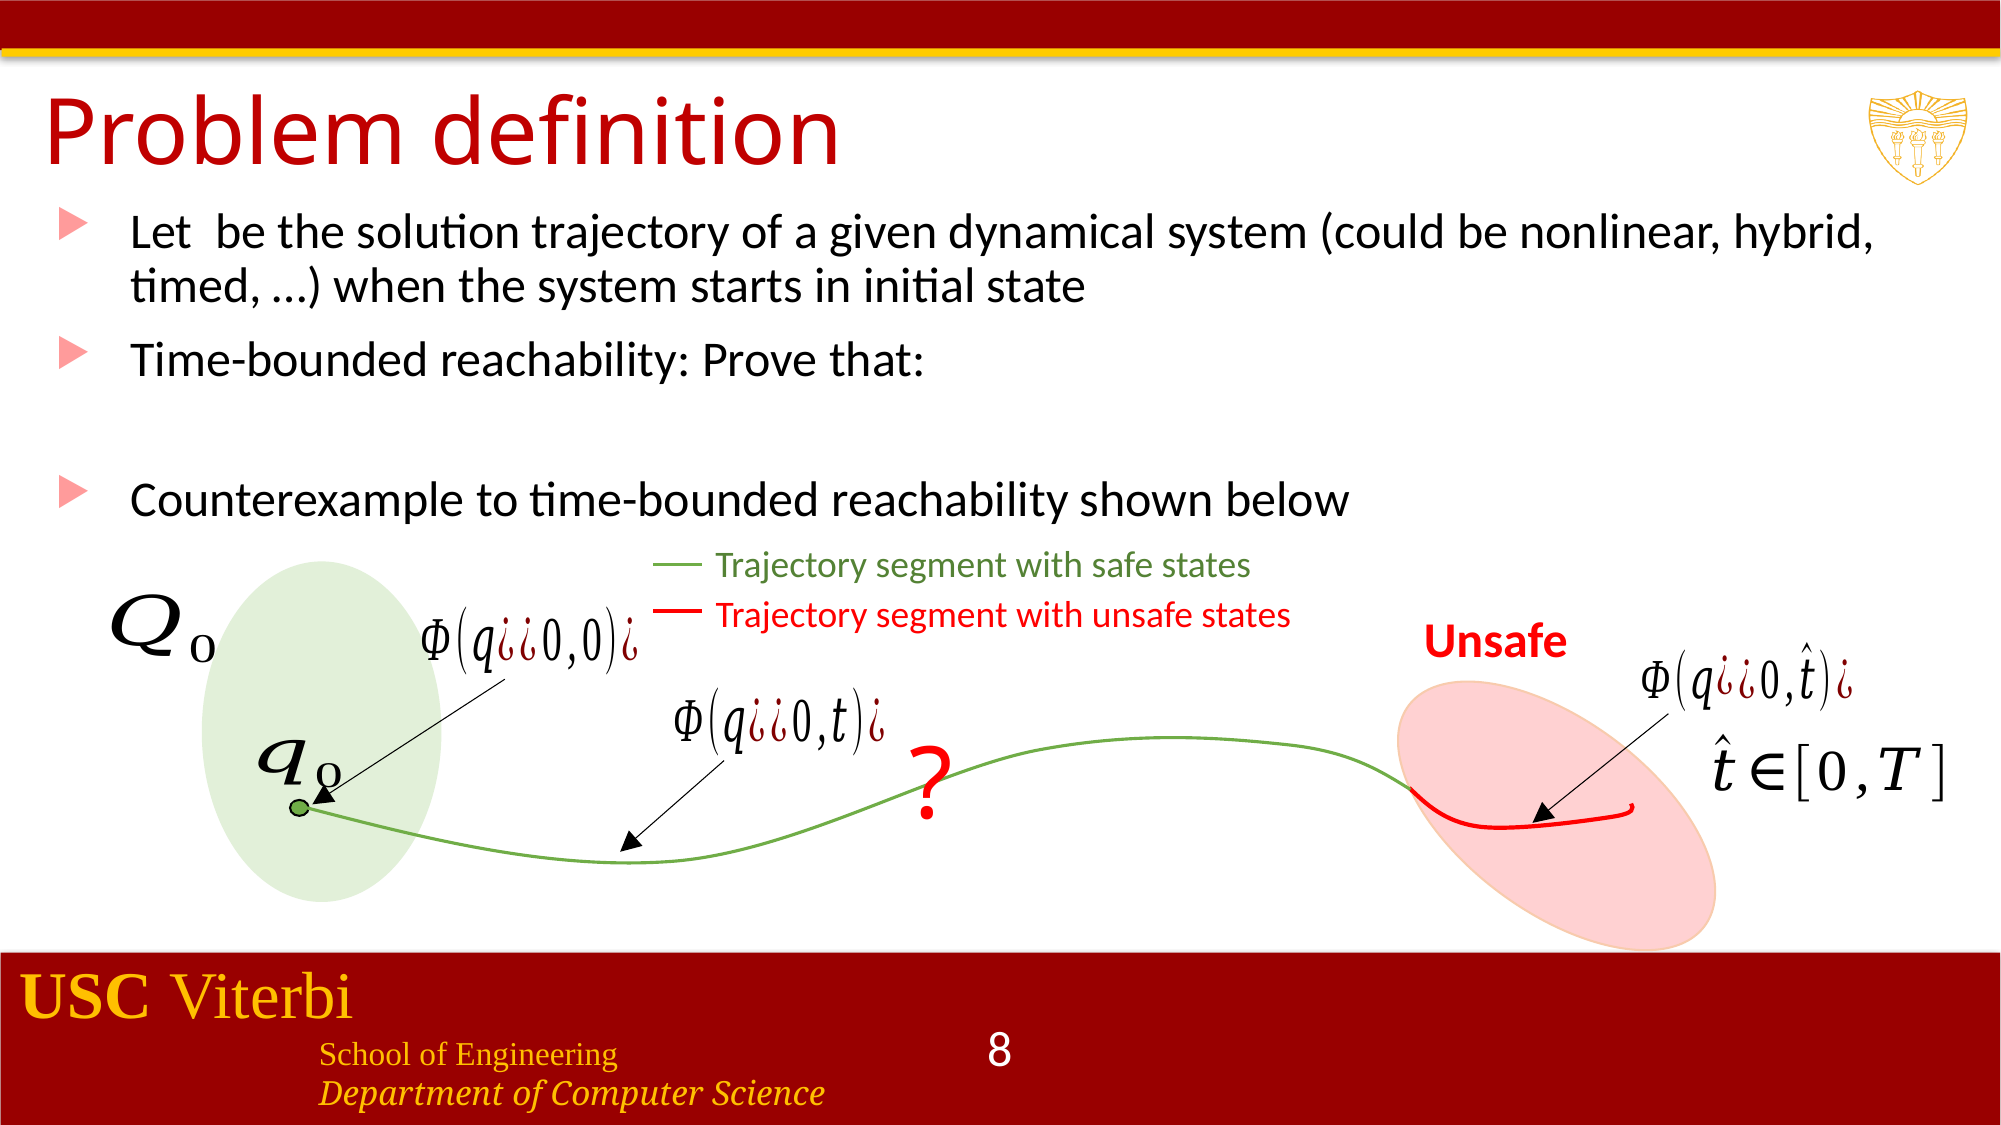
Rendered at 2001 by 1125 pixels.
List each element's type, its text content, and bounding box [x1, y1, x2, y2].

title Problem definition [27, 70, 1819, 199]
text_box Trajectory segment with safe states [700, 532, 1267, 564]
text_box [1409, 789, 1717, 952]
text_box Unsafe [1408, 599, 1583, 675]
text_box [312, 679, 505, 805]
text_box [620, 760, 724, 852]
text_box [1410, 788, 1575, 829]
text_box [969, 736, 1412, 796]
text_box [292, 795, 894, 865]
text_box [652, 564, 1310, 643]
text_box [201, 561, 436, 902]
slide_number 8 [774, 1016, 1225, 1077]
picture [1836, 76, 2000, 199]
text_box [1397, 680, 1576, 796]
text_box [1532, 713, 1669, 823]
text_box [288, 798, 309, 817]
text_box ? [894, 711, 969, 846]
